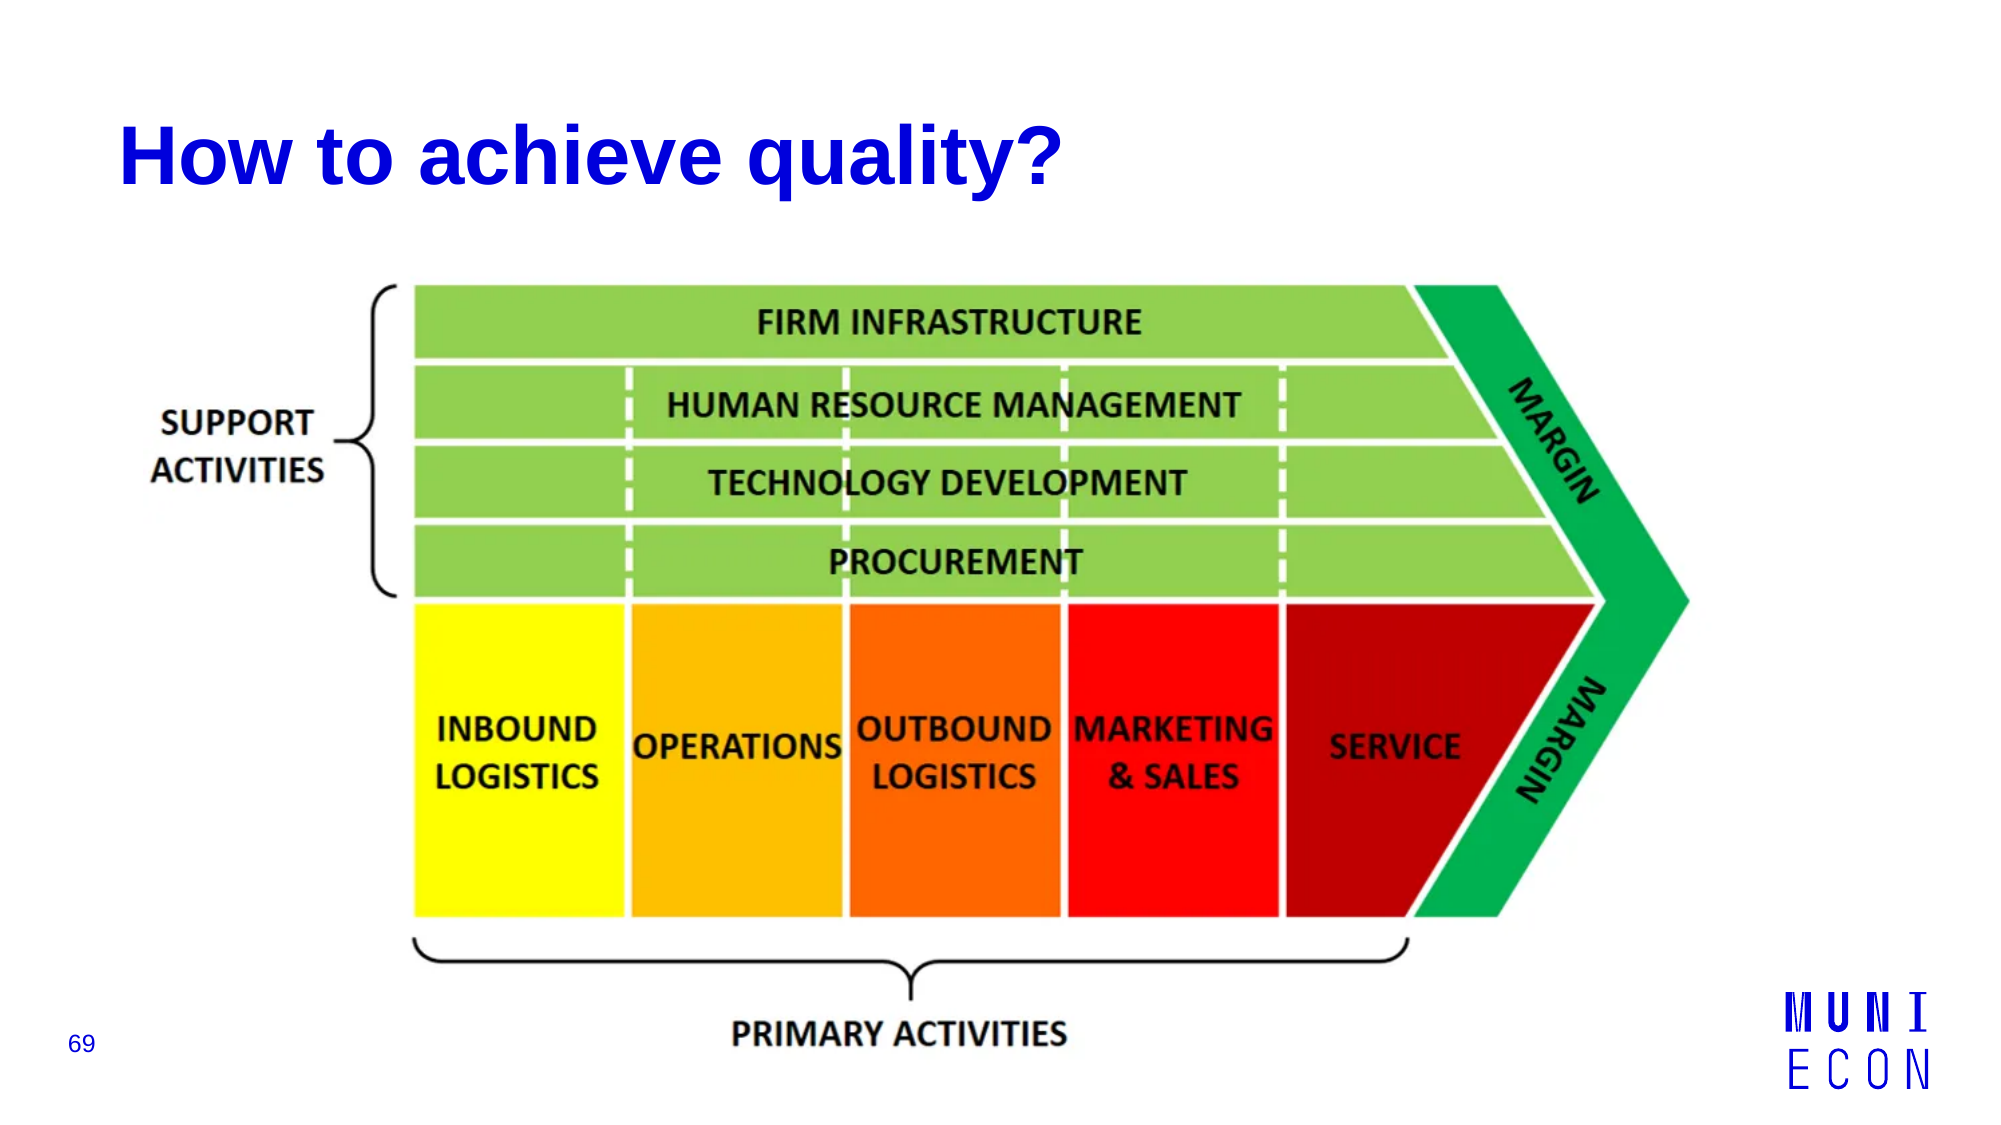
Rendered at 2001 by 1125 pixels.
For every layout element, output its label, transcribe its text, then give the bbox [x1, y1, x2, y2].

slide_number 69 [67, 1021, 110, 1063]
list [143, 245, 1746, 1074]
title How to achieve quality? [118, 118, 1883, 193]
